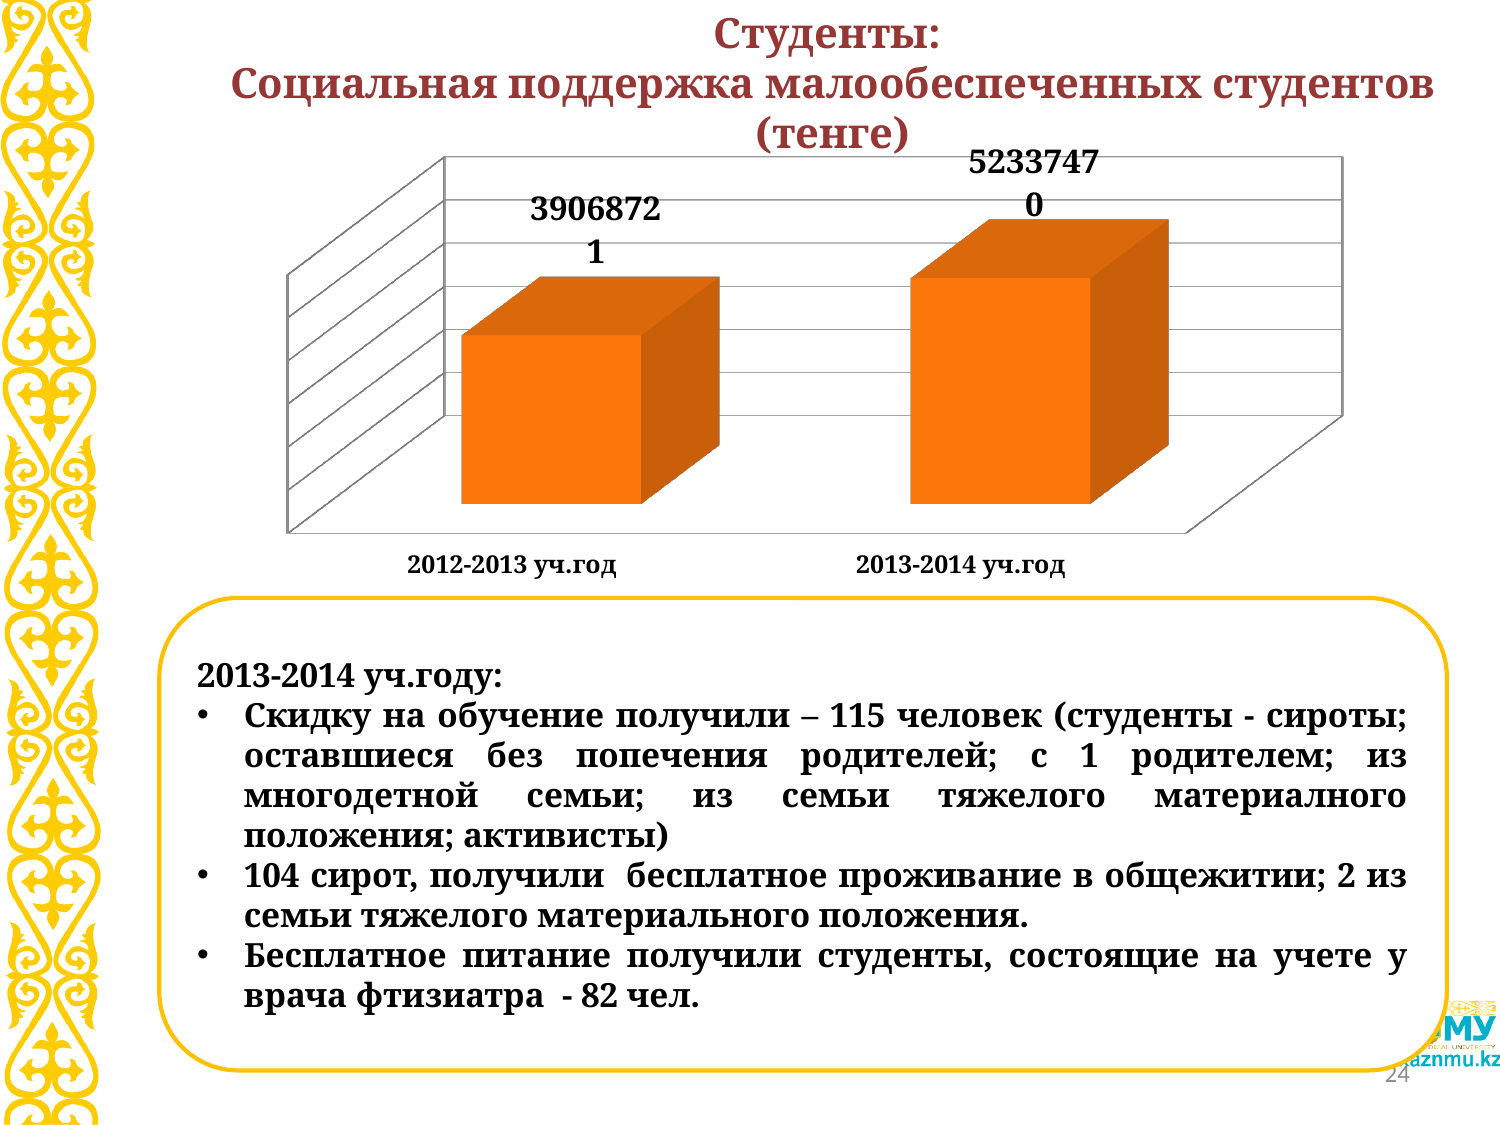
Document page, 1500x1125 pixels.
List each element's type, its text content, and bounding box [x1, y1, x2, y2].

text_box Студенты: Социальная поддержка малообеспеченных студентов (тенге) [165, 0, 1500, 215]
slide_number 24 [1074, 1050, 1425, 1103]
picture [0, 0, 1500, 1125]
chart [253, 139, 1377, 590]
text_box 2013-2014 уч.году: Скидку на обучение получили – 115 человек (студенты - сироты; оставшиеся без попечения родителей; с 1 родителем; из многодетной семьи; из семьи тяжелого материалного положения; активисты) 104 сирот, получили бесплатное проживание в общежитии; 2 из семьи тяжелого материального положения. Бесплатное питание получили студенты, состоящие на учете у врача фтизиатра - 82 чел. [157, 595, 1449, 1073]
